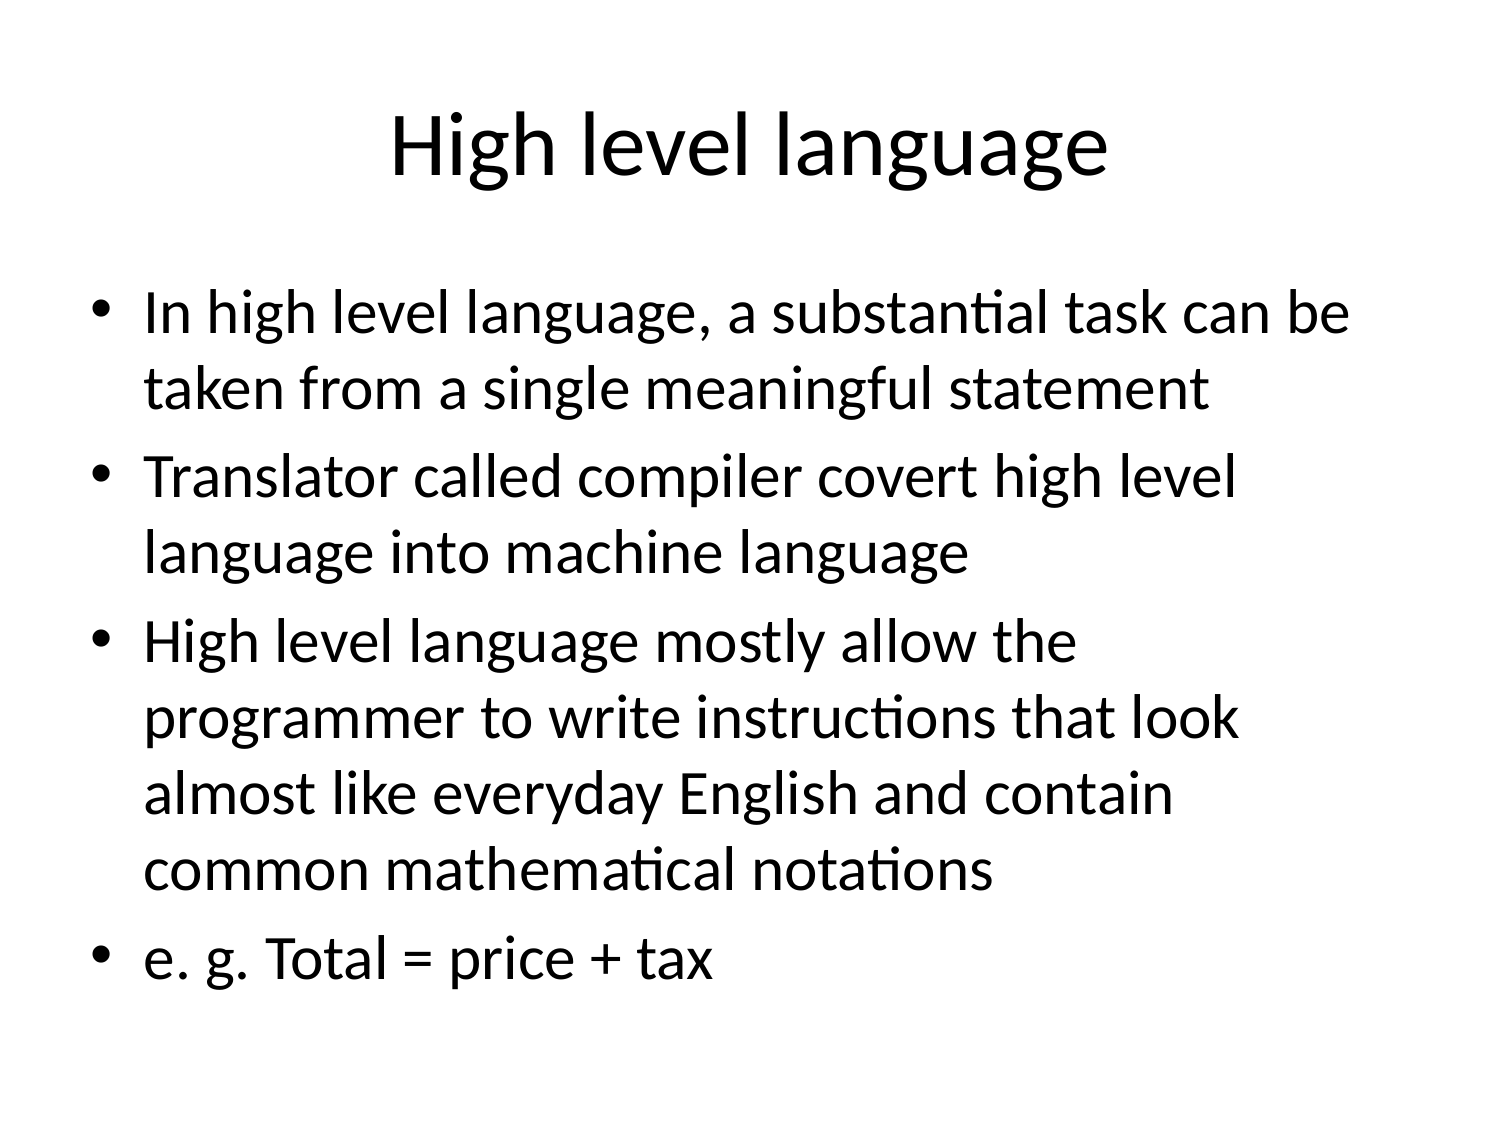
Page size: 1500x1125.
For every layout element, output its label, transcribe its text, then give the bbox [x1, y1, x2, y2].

list In high level language, a substantial task can be taken from a single meaningful statement Translator called compiler covert high level language into machine language High level language mostly allow the programmer to write instructions that look almost like everyday English and contain common mathematical notations e. g. Total = price + tax [75, 262, 1425, 1005]
title High level language [75, 45, 1425, 233]
